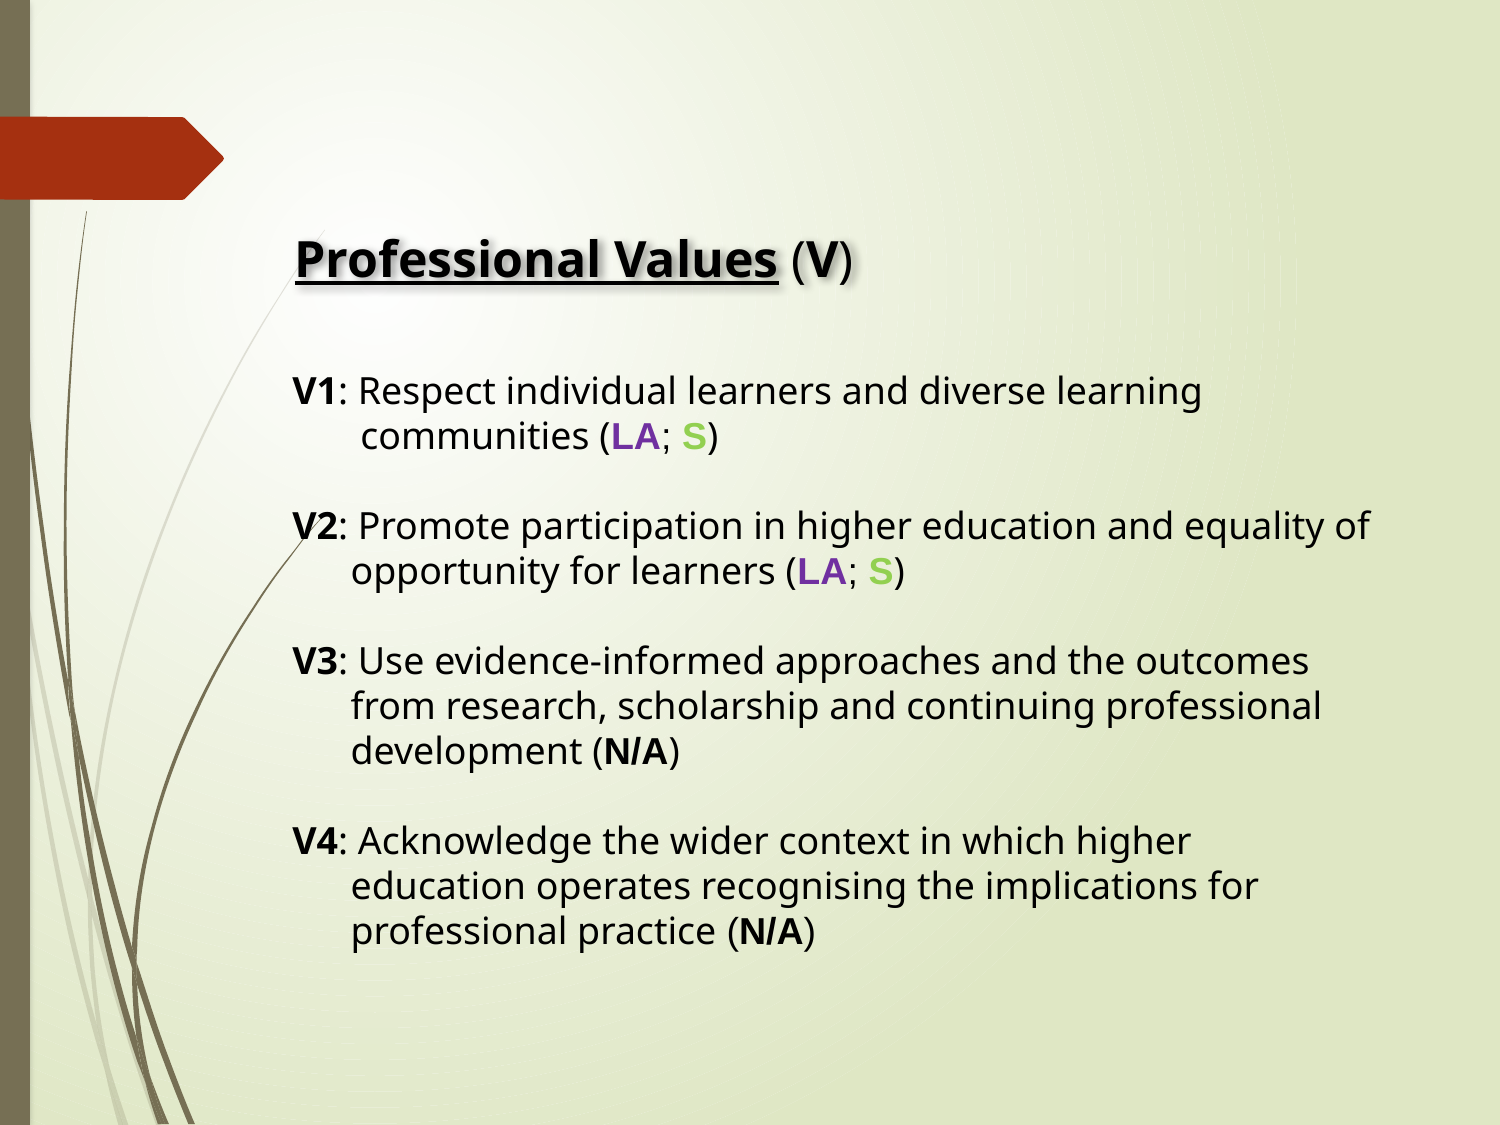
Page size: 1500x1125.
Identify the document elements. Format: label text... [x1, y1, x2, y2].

text_box Professional Values (V) [279, 219, 882, 295]
text_box V1: Respect individual learners and diverse learning communities (LA; S) V2: Promote participation in higher education and equality of opportunity for learners (LA; S) V3: Use evidence-informed approaches and the outcomes from research, scholarship and continuing professional development (N/A) V4: Acknowledge the wider context in which higher education operates recognising the implications for professional practice (N/A) [277, 314, 1435, 960]
